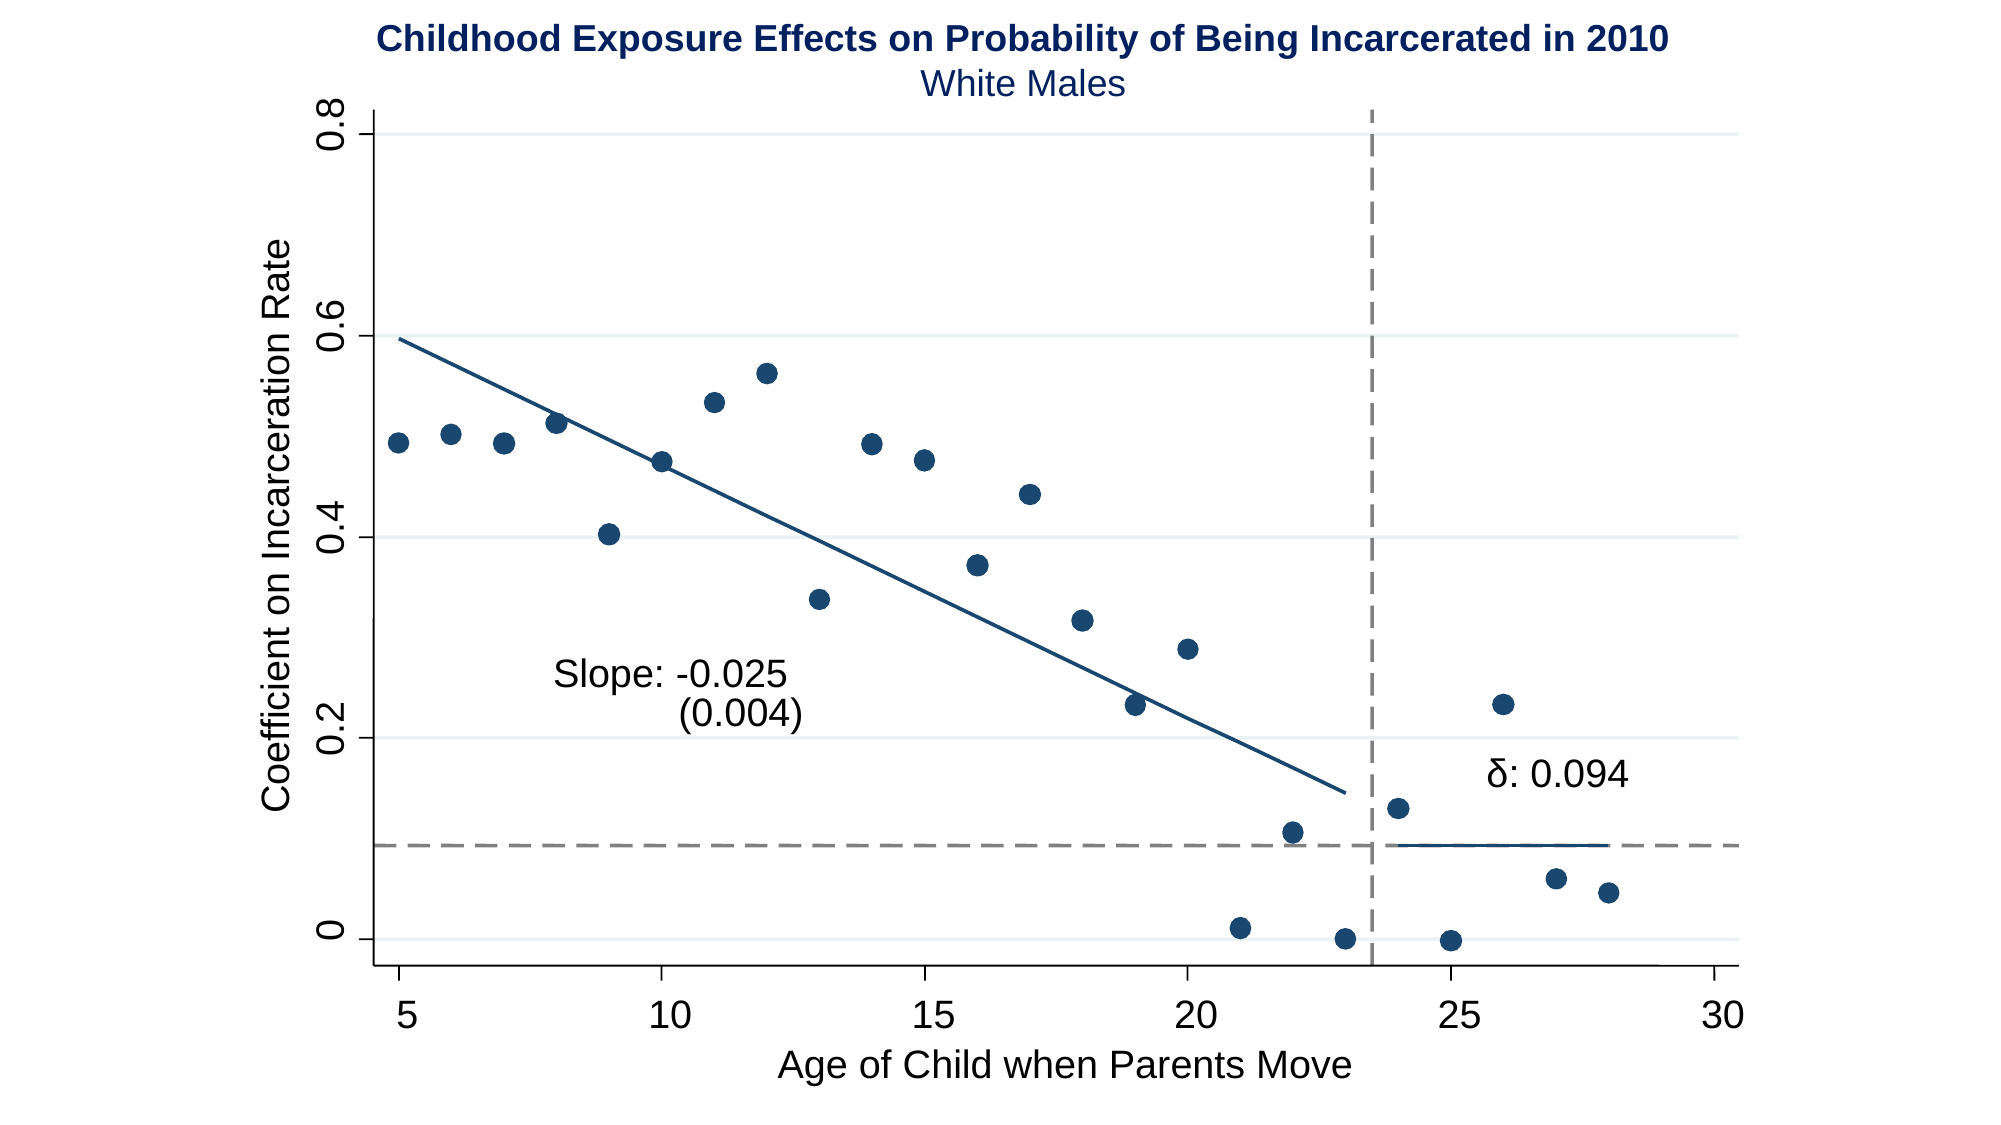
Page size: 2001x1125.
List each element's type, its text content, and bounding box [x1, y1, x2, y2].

text_box 0 [304, 919, 352, 942]
text_box 0.2 [304, 701, 352, 757]
text_box Age of Child when Parents Move [777, 1038, 1354, 1087]
text_box [1493, 695, 1513, 714]
text_box [1231, 918, 1250, 938]
text_box 5 [396, 988, 419, 1037]
text_box [968, 555, 987, 575]
text_box [1179, 640, 1197, 659]
text_box [1020, 485, 1040, 504]
text_box [1073, 611, 1092, 630]
text_box [389, 434, 408, 452]
text_box 10 [648, 988, 693, 1037]
text_box [862, 434, 881, 454]
text_box [915, 451, 934, 470]
text_box [653, 462, 667, 471]
text_box [1547, 870, 1566, 888]
text_box [810, 590, 829, 609]
text_box 0.4 [304, 500, 352, 556]
text_box Childhood Exposure Effects on Probability of Being Incarcerated in 2010 White Males [273, 19, 1774, 98]
text_box 25 [1437, 988, 1482, 1037]
text_box [653, 452, 671, 467]
text_box [1336, 929, 1355, 948]
text_box 20 [1174, 988, 1219, 1037]
text_box [1062, 32, 1080, 108]
text_box [705, 393, 724, 412]
text_box 0.8 [304, 97, 352, 153]
text_box 30 [1701, 988, 1746, 1037]
text_box 15 [911, 988, 956, 1037]
text_box [758, 364, 776, 383]
text_box [1126, 695, 1145, 715]
text_box [1441, 931, 1461, 950]
text_box Coefficient on Incarceration Rate [249, 238, 298, 814]
text_box δ: 0.094 [1486, 748, 1630, 796]
text_box [494, 434, 514, 453]
text_box 0.6 [304, 298, 352, 354]
text_box [599, 524, 619, 544]
text_box [1284, 823, 1302, 842]
text_box [442, 425, 460, 444]
text_box [1388, 799, 1408, 818]
text_box [547, 414, 566, 433]
text_box [1599, 884, 1618, 902]
text_box (0.004) [546, 687, 805, 735]
text_box Slope: -0.025 [553, 647, 789, 687]
